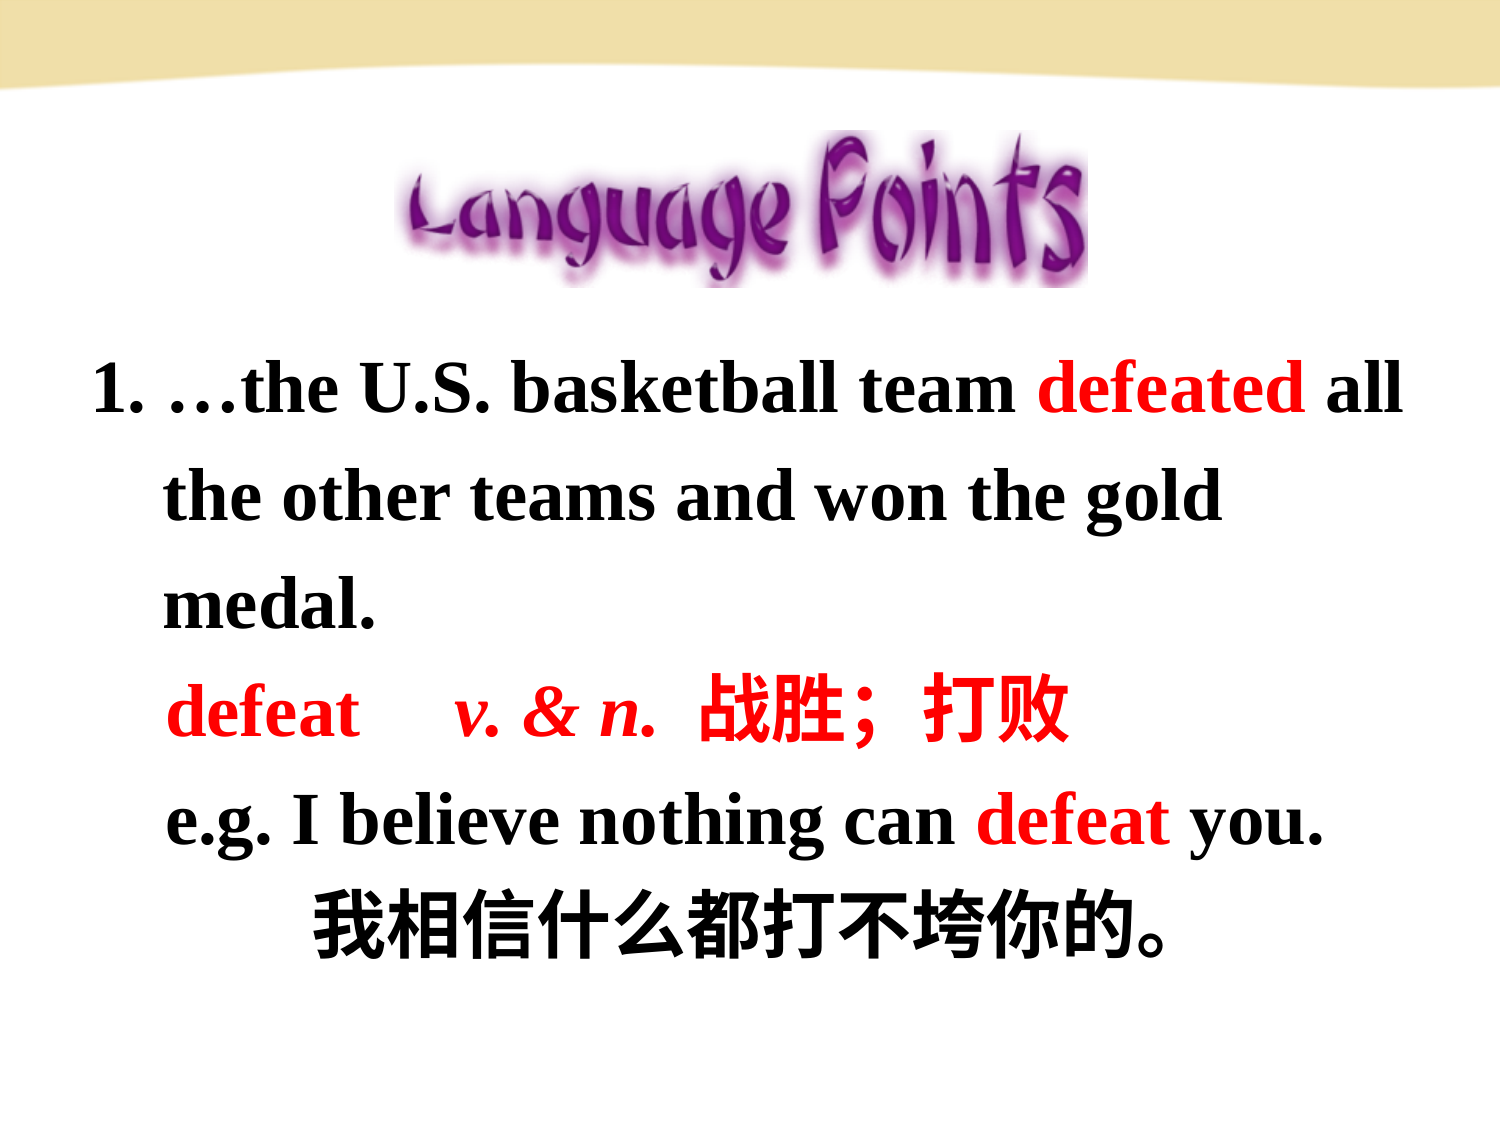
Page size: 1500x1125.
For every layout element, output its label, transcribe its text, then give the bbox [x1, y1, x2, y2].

list 1. …the U.S. basketball team defeated all the other teams and won the gold medal. defeat v. & n. 战胜；打败 e.g. I believe nothing can defeat you. 我相信什么都打不垮你的。 [75, 312, 1425, 993]
picture [0, 0, 1500, 1125]
